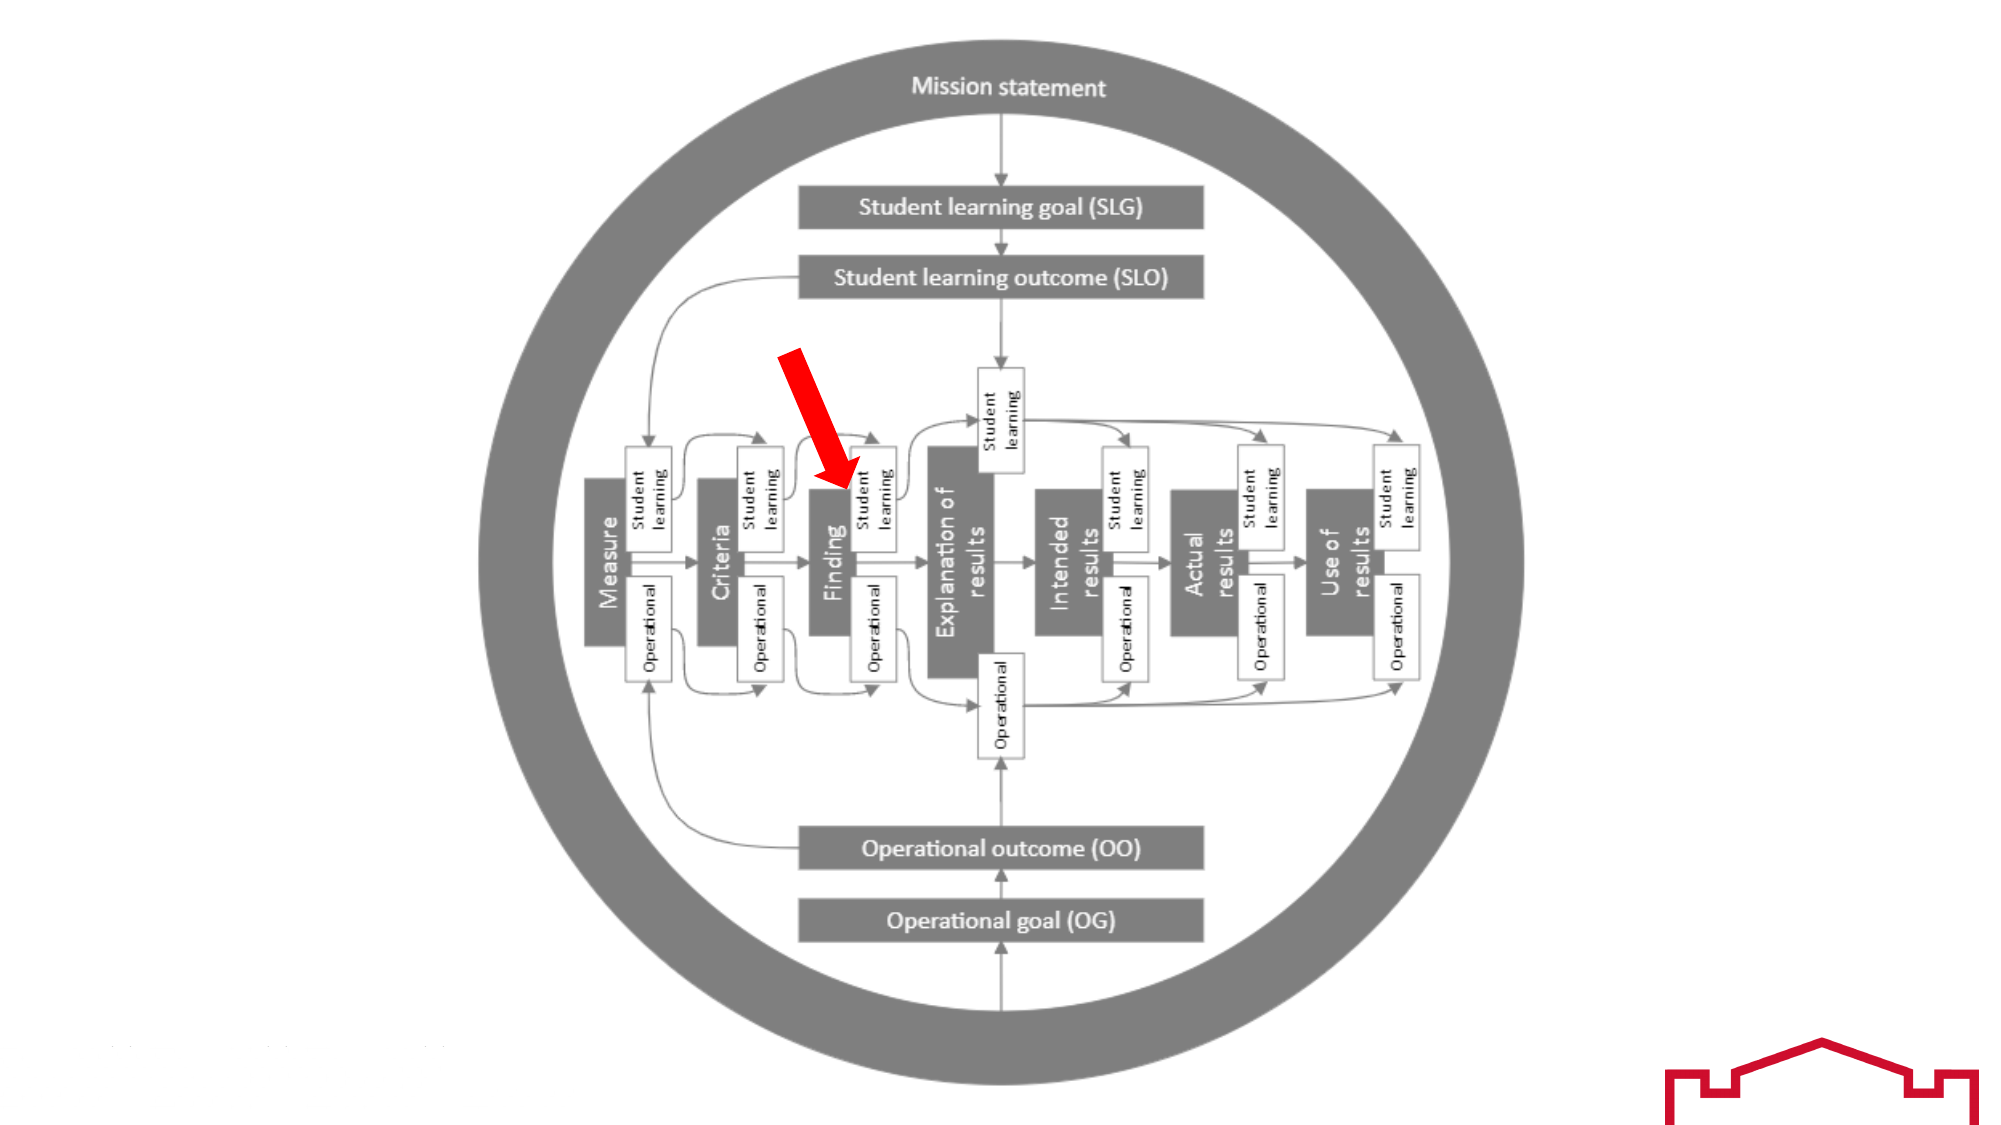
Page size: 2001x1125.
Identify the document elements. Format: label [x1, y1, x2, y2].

picture [0, 37, 1555, 1116]
picture [1663, 1036, 1981, 1125]
